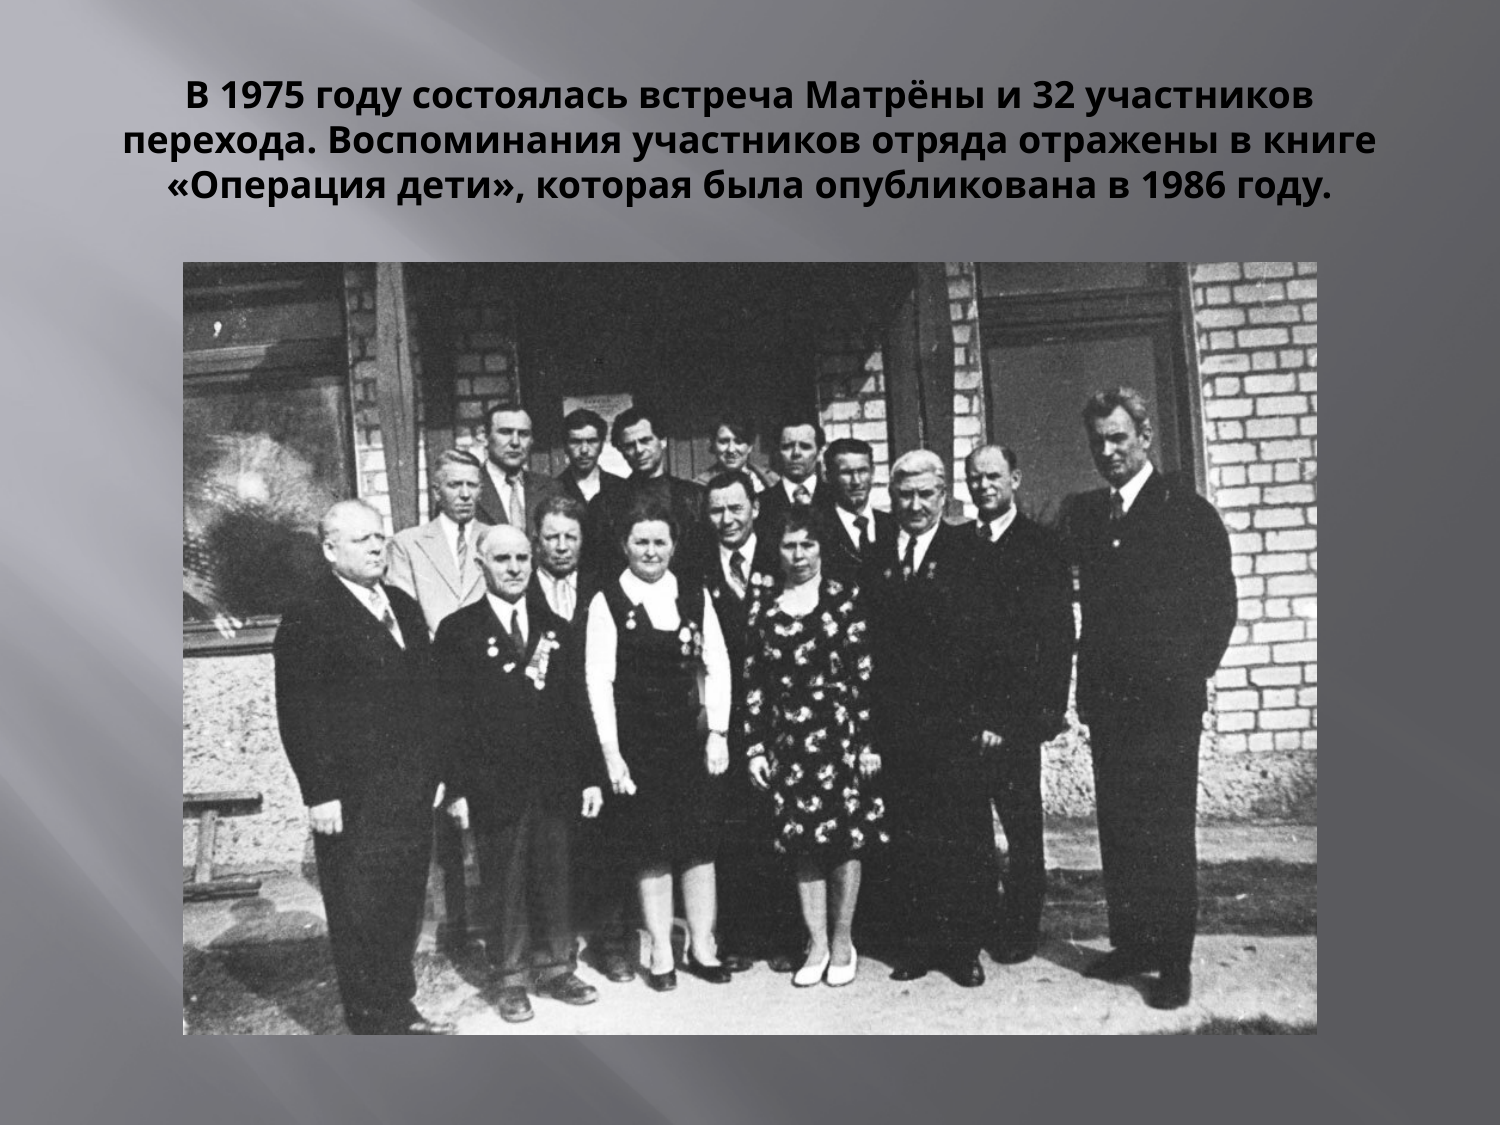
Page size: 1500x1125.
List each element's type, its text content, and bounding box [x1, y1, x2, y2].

title В 1975 году состоялась встреча Матрёны и 32 участников перехода. Воспоминания участников отряда отражены в книге «Операция дети», которая была опубликована в 1986 году. [75, 45, 1425, 233]
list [183, 262, 1317, 1036]
